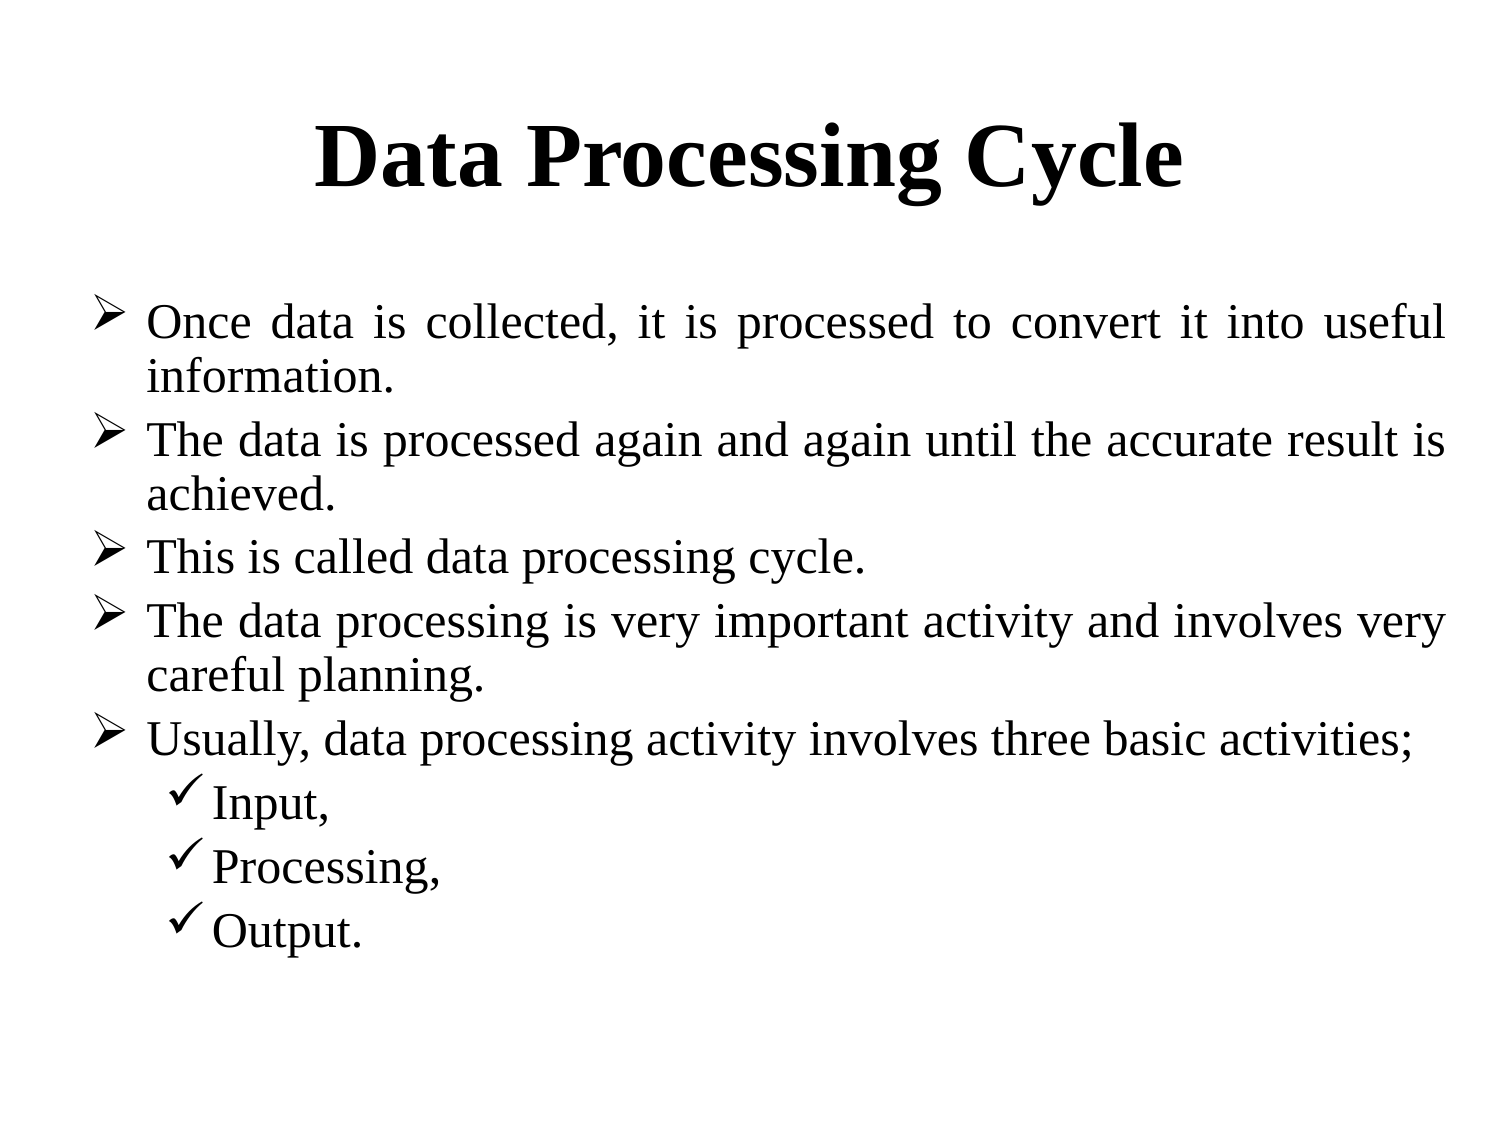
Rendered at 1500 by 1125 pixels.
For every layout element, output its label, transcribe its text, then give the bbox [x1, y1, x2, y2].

list Once data is collected, it is processed to convert it into useful information. The data is processed again and again until the accurate result is achieved. This is called data processing cycle. The data processing is very important activity and involves very careful planning. Usually, data processing activity involves three basic activities; Input, Processing, Output. [75, 287, 1463, 1088]
title Data Processing Cycle [75, 50, 1425, 250]
